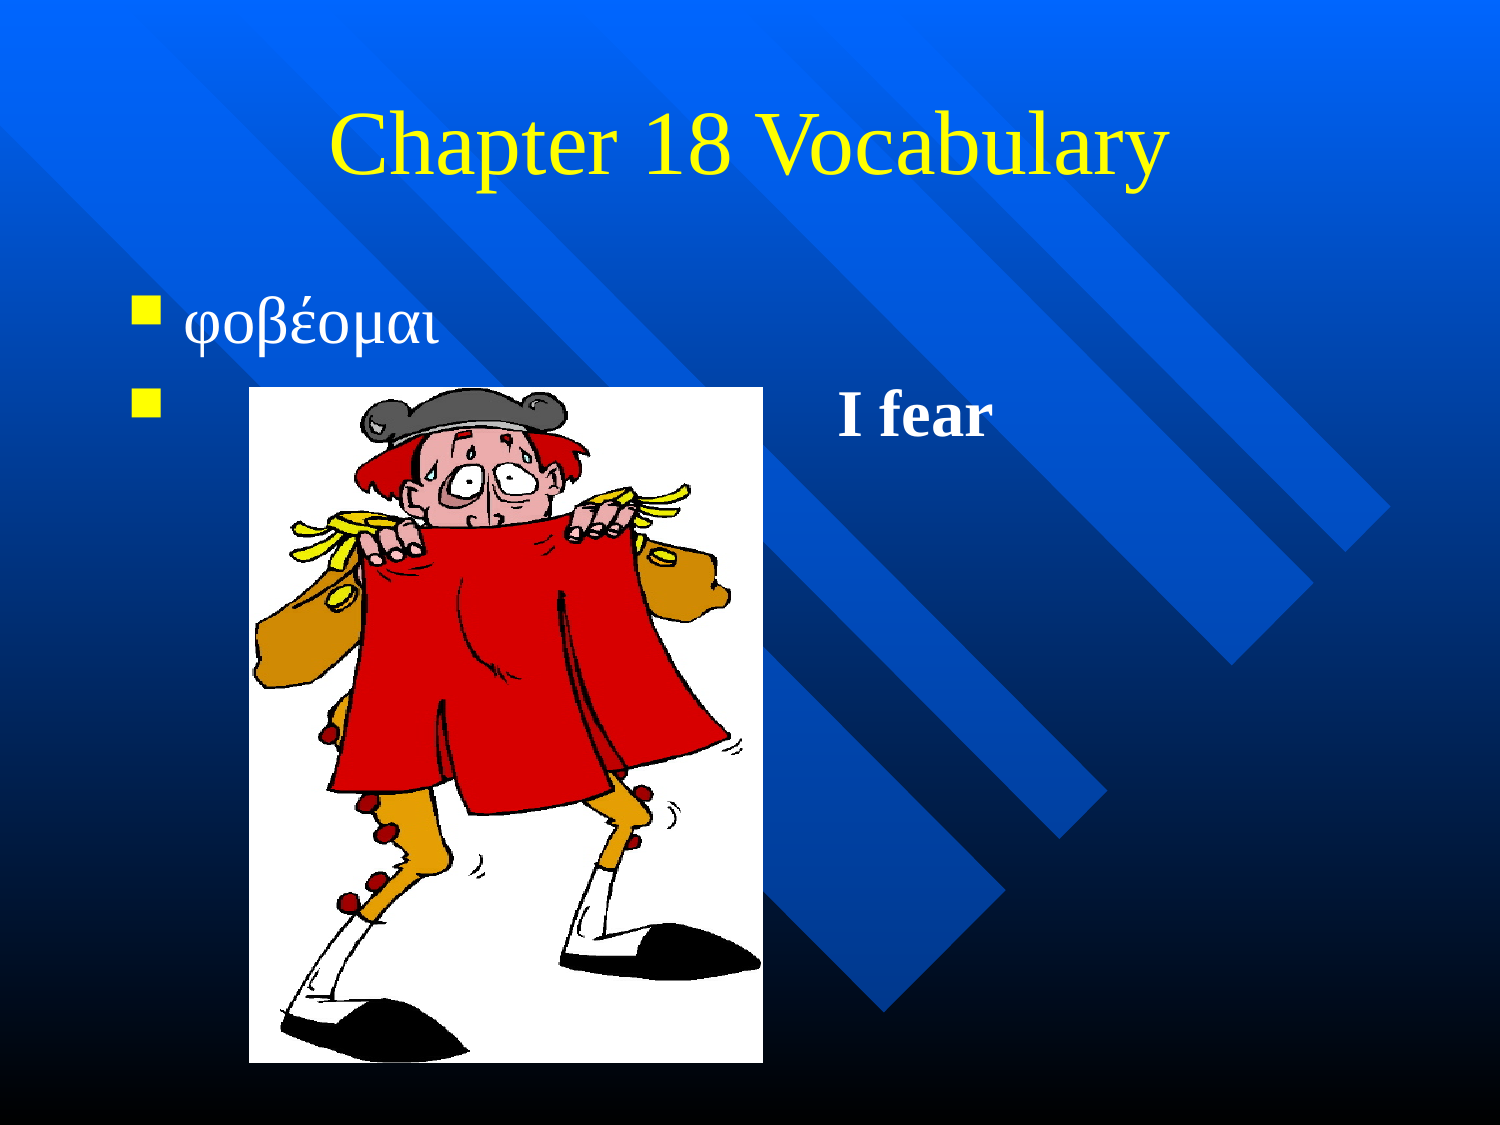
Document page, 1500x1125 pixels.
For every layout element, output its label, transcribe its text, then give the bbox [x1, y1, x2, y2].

list φοβέομαι I fear [112, 269, 1388, 1000]
title Chapter 18 Vocabulary [112, 37, 1388, 238]
picture [249, 387, 763, 1063]
